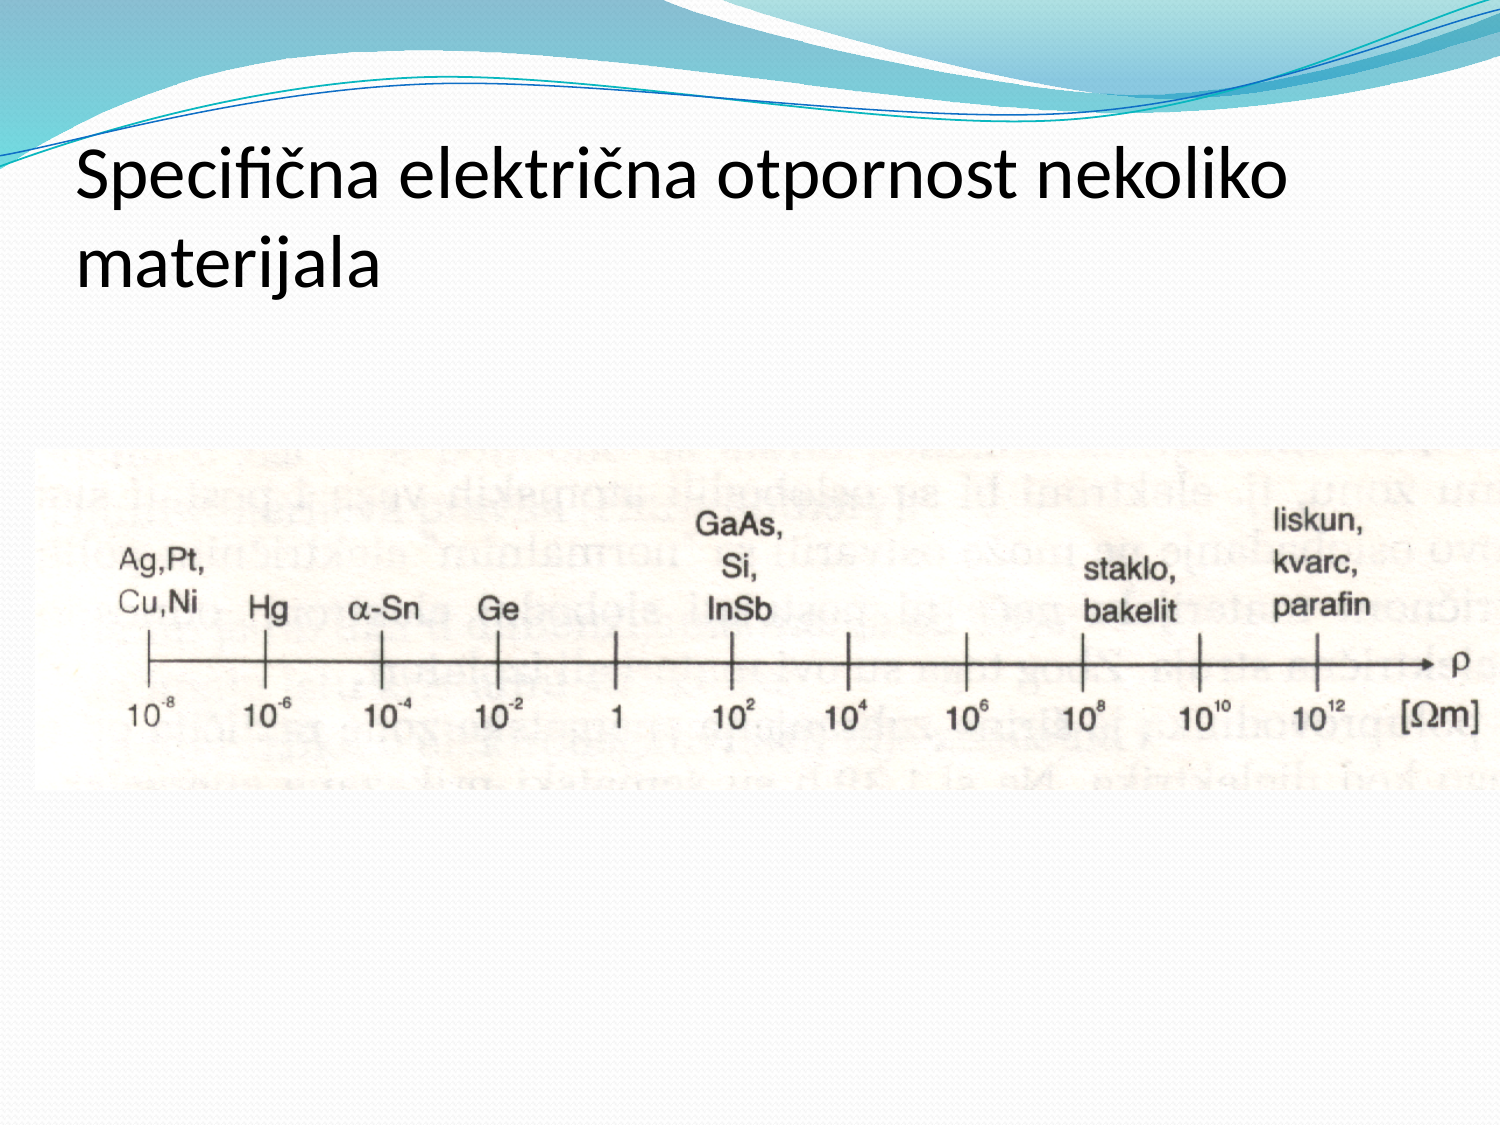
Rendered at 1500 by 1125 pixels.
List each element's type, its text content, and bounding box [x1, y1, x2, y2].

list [35, 449, 1500, 791]
title Specifična električna otpornost nekoliko materijala [75, 115, 1425, 303]
